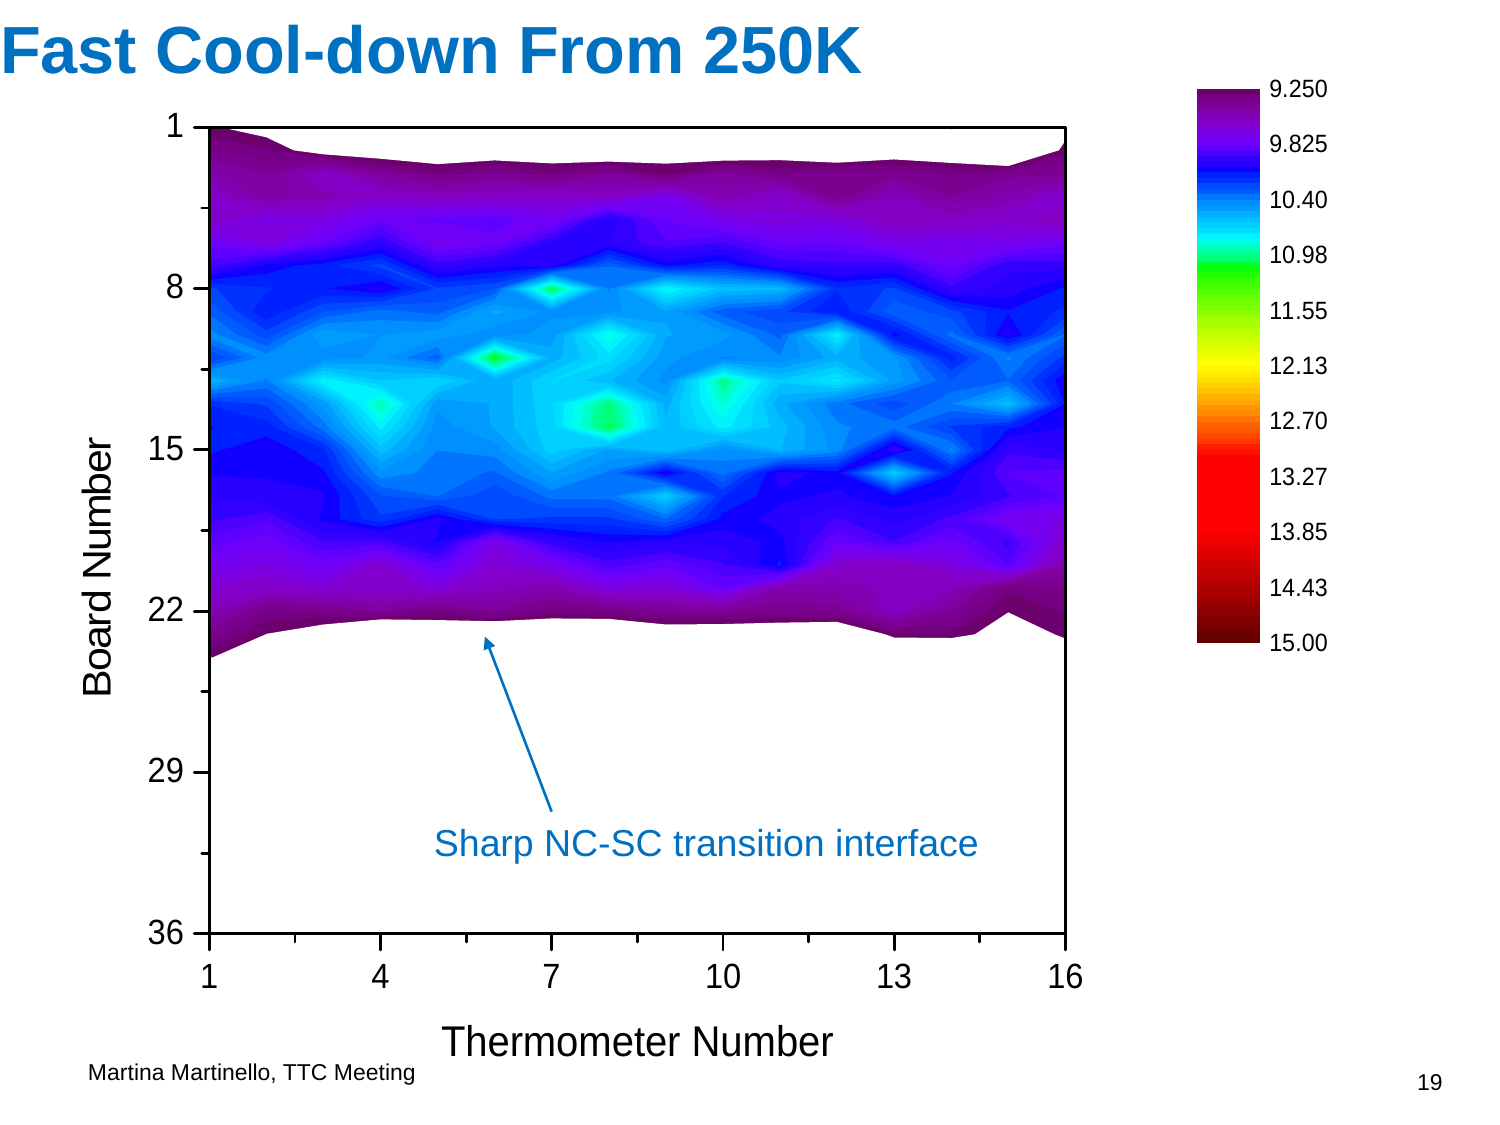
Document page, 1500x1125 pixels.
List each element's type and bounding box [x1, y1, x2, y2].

picture [0, 0, 1500, 1125]
text_box [484, 636, 552, 812]
